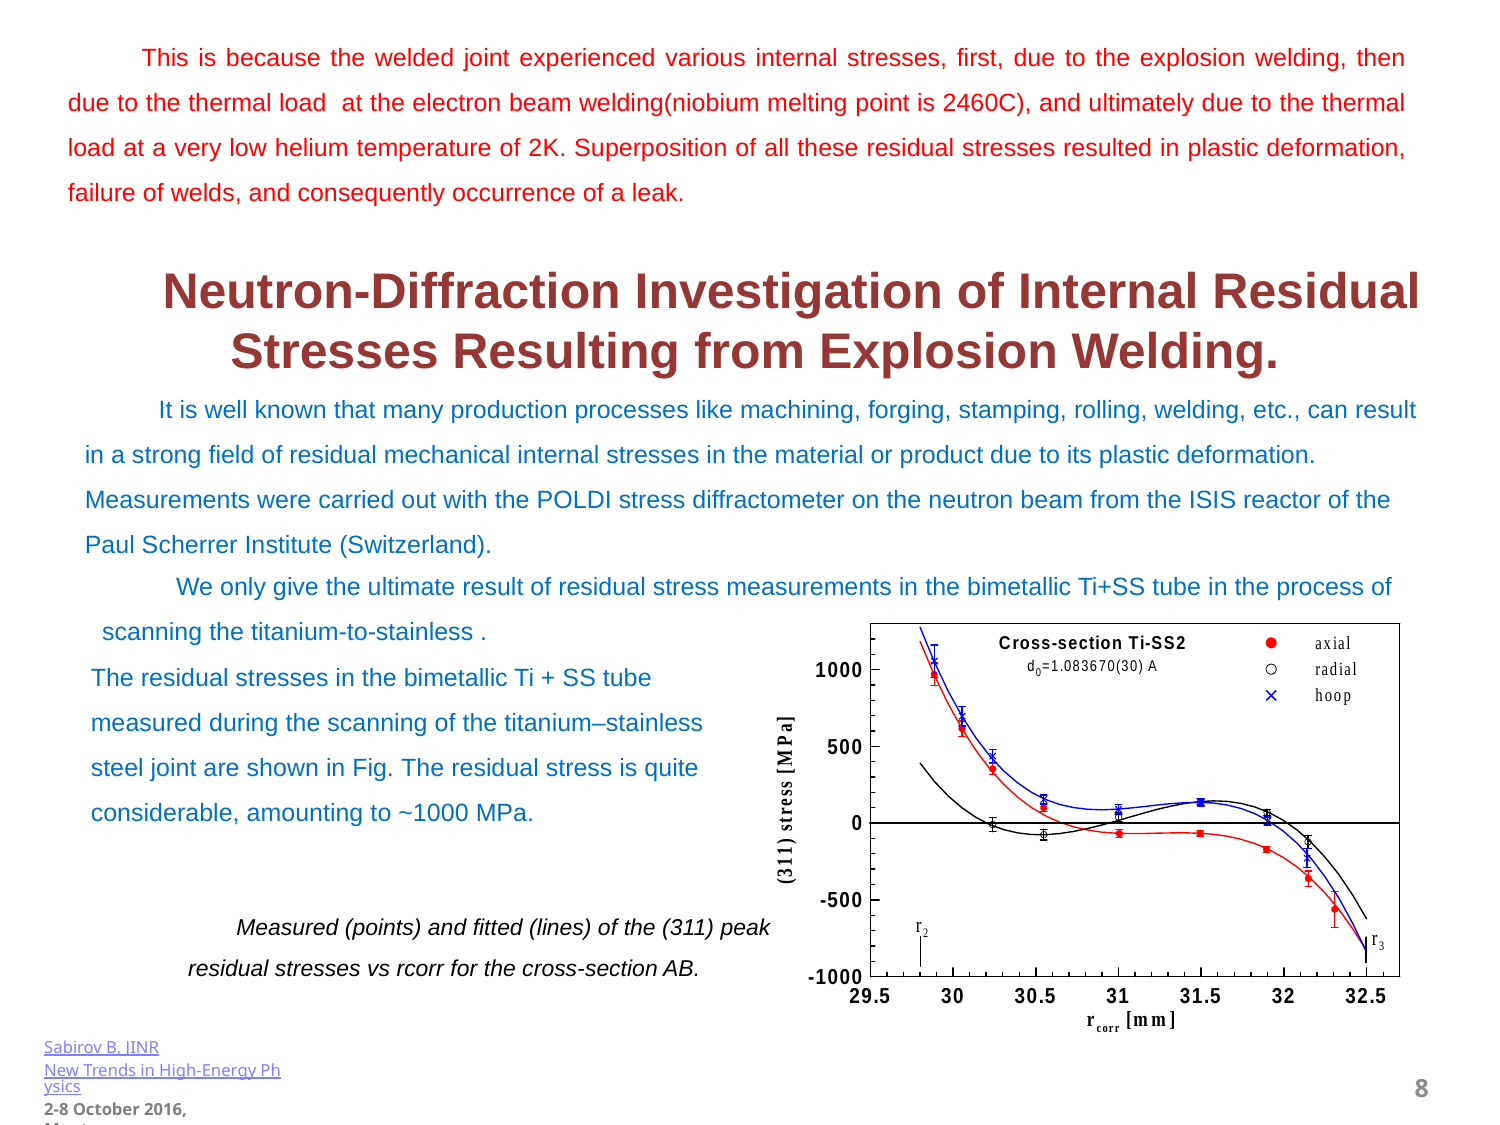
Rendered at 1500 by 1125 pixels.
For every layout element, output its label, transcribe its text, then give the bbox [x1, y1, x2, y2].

picture [772, 622, 1409, 1036]
text_box Sabirov B, JINR New Trends in High-Energy Physics 2-8 October 2016, Montenegro [29, 1029, 302, 1125]
text_box Measured (points) and fitted (lines) of the (311) peak residual stresses vs rcorr for the cross-section AB. [147, 891, 767, 989]
text_box This is because the welded joint experienced various internal stresses, first, due to the explosion welding, then due to the thermal load at the electron beam welding(niobium melting point is 2460C), and ultimately due to the thermal load at a very low helium temperature of 2K. Superposition of all these residual stresses resulted in plastic deformation, failure of welds, and consequently occurrence of a leak. [53, 19, 1424, 214]
slide_number 8 [1399, 1054, 1443, 1125]
text_box Neutron-Diffraction Investigation of Internal Residual Stresses Resulting from Explosion Welding. It is well known that many production processes like machining, forging, stamping, rolling, welding, etc., can result in a strong field of residual mechanical internal stresses in the material or product due to its plastic deformation. Measurements were carried out with the POLDI stress diffractometer on the neutron beam from the ISIS reactor of the Paul Scherrer Institute (Switzerland). [70, 251, 1441, 596]
text_box We only give the ultimate result of residual stress measurements in the bimetallic Ti+SS tube in the process of scanning the titanium-to-stainless . [87, 548, 1424, 698]
text_box The residual stresses in the bimetallic Ti + SS tube measured during the scanning of the titanium–stainless steel joint are shown in Fig. The residual stress is quite considerable, amounting to ~1000 MPa. [76, 639, 767, 834]
